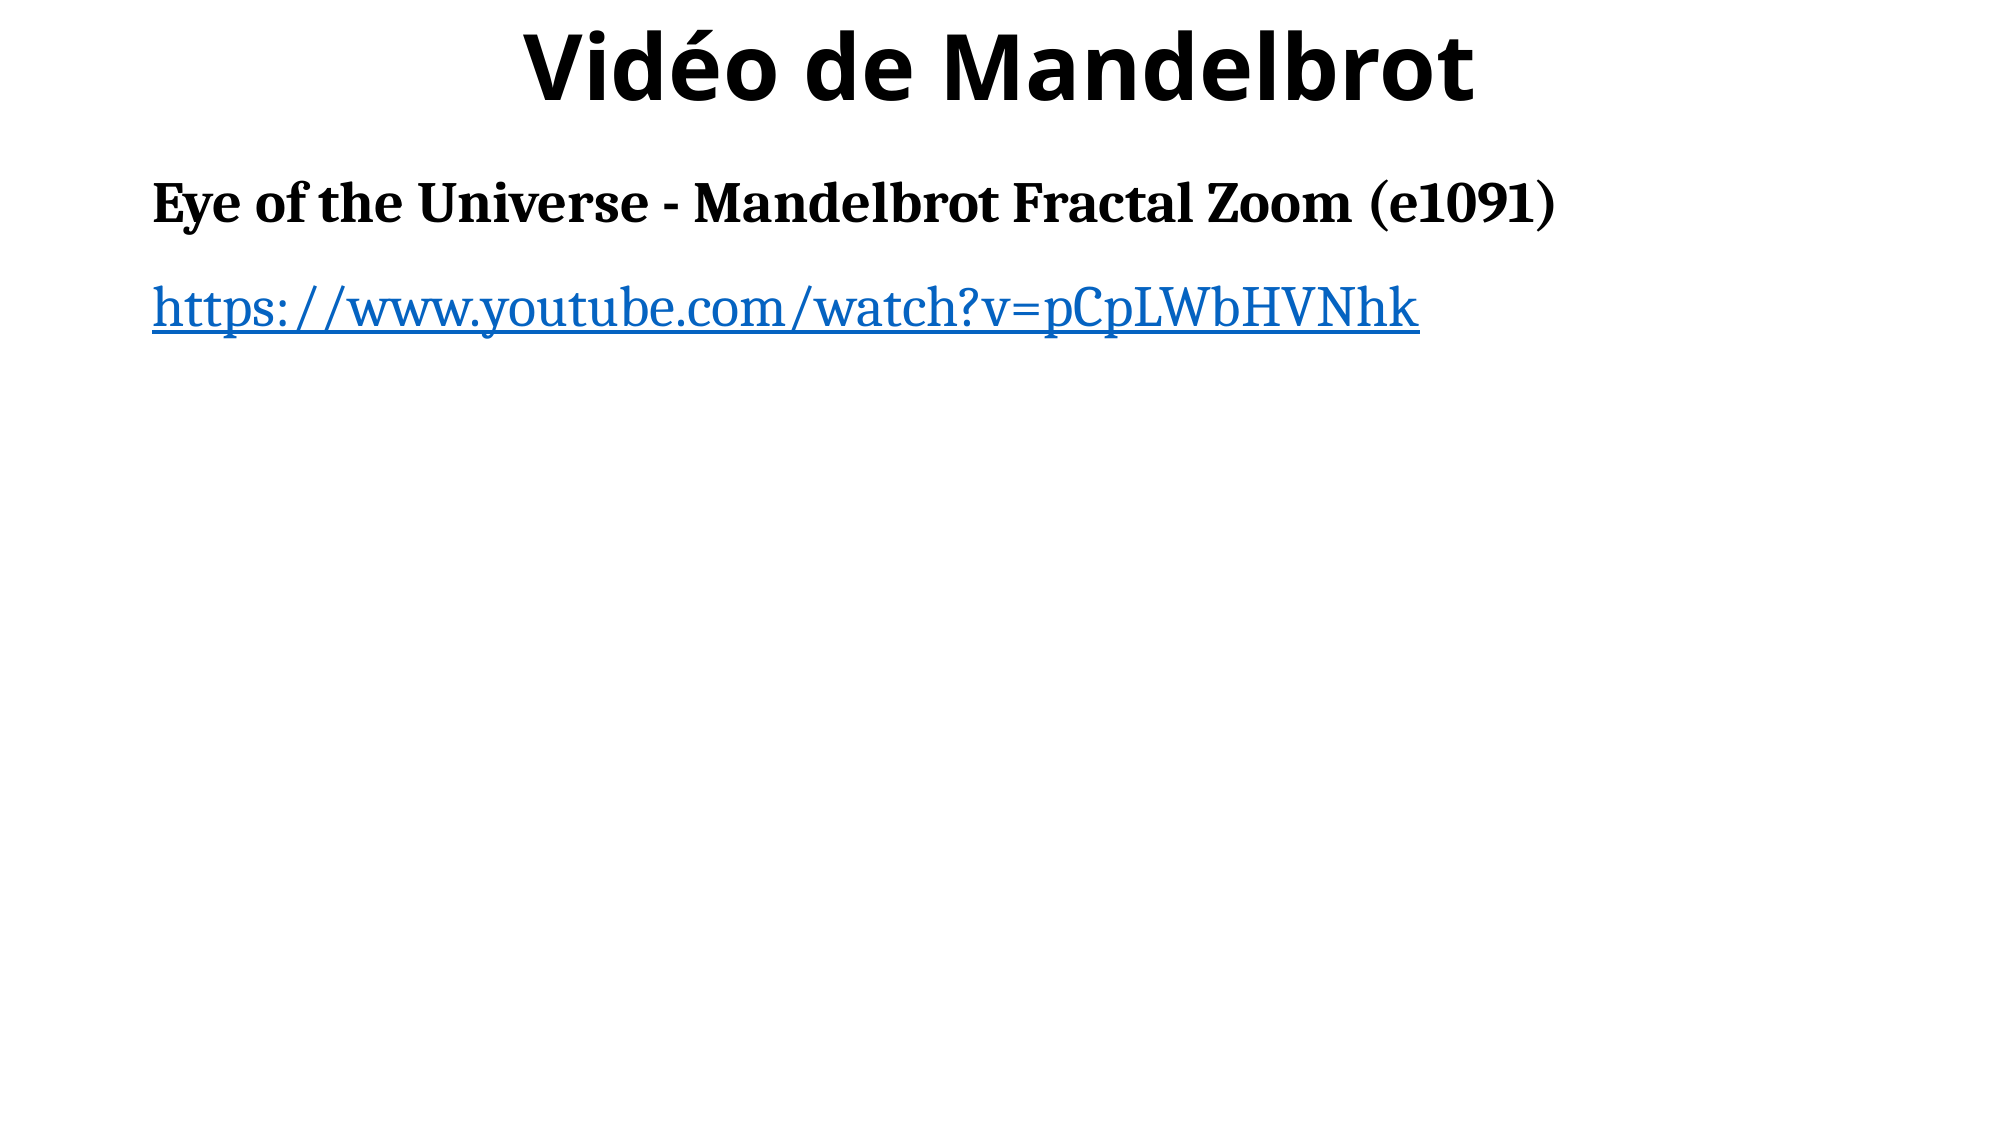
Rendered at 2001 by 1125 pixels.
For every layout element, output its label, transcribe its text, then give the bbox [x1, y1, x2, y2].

title Vidéo de Mandelbrot [137, 0, 1863, 142]
list Eye of the Universe - Mandelbrot Fractal Zoom (e1091) https://www.youtube.com/watch?v=pCpLWbHVNhk [137, 142, 1863, 1014]
